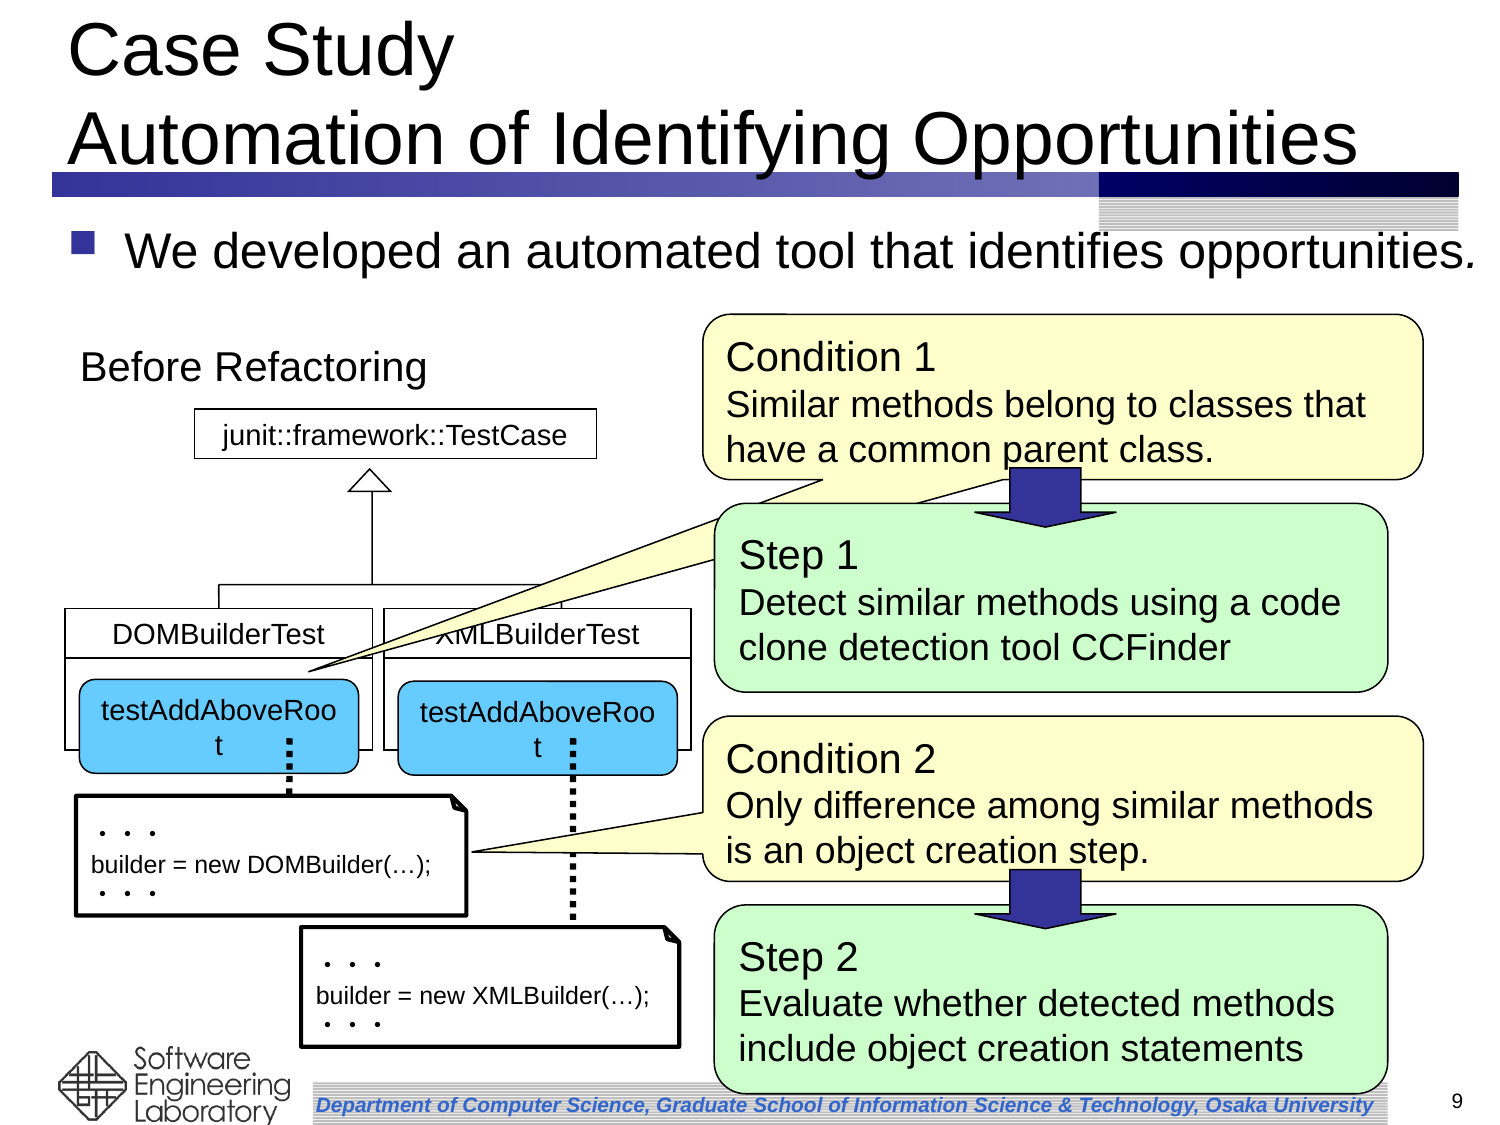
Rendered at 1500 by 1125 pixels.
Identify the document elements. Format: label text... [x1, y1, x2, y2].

slide_number 9 [1387, 1079, 1479, 1125]
text_box junit::framework::TestCase [194, 408, 597, 459]
text_box ・・・ builder = new XMLBuilder(…); ・・・ [301, 927, 680, 1047]
text_box [974, 869, 1117, 929]
text_box ・・・ builder = new DOMBuilder(…); ・・・ [76, 795, 467, 916]
text_box Condition 1 Similar methods belong to classes that have a common parent class. [702, 314, 1424, 503]
text_box [348, 469, 391, 492]
text_box testAddAboveRoot [79, 679, 359, 774]
title Case Study Automation of Identifying Opportunities [51, 18, 1459, 162]
text_box Before Refactoring [65, 332, 467, 397]
text_box XMLBuilderTest [384, 608, 691, 658]
text_box Condition 2 Only difference among similar methods is an object creation step. [471, 716, 1424, 882]
text_box [974, 467, 1117, 528]
text_box testAddAboveRoot [398, 681, 678, 776]
text_box [64, 658, 373, 750]
text_box We developed an automated tool that identifies opportunities. [53, 210, 1500, 294]
text_box Condition 1 Similar methods belong to classes that have a common parent class. [308, 518, 718, 672]
text_box DOMBuilderTest [64, 608, 373, 658]
text_box [384, 658, 691, 750]
picture [58, 1046, 290, 1125]
text_box Step 1 Detect similar methods using a code clone detection tool CCFinder [714, 503, 1388, 693]
text_box Step 2 Evaluate whether detected methods include object creation statements [714, 904, 1388, 1094]
